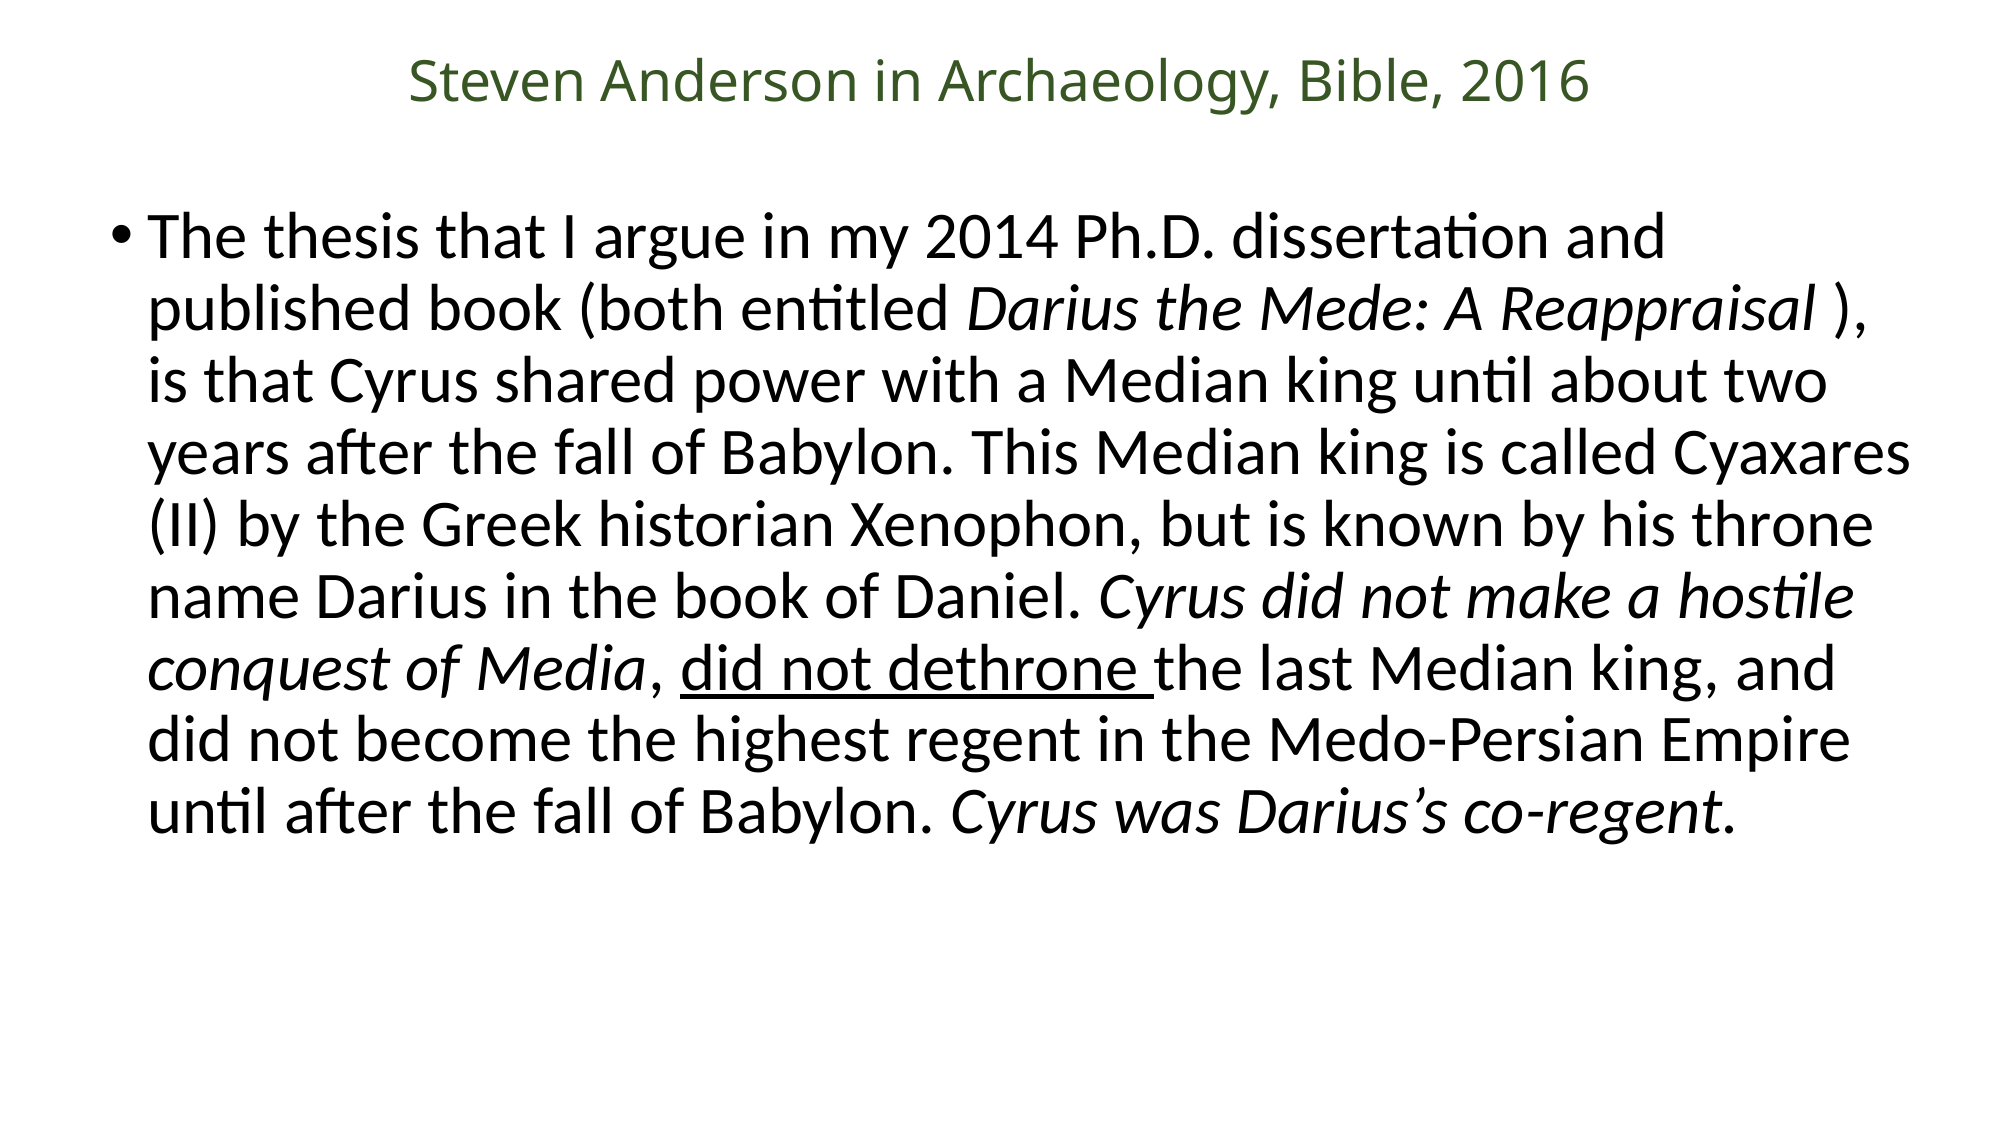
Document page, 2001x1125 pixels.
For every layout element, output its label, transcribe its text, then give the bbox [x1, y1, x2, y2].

list The thesis that I argue in my 2014 Ph.D. dissertation and published book (both entitled Darius the Mede: A Reappraisal ), is that Cyrus shared power with a Median king until about two years after the fall of Babylon. This Median king is called Cyaxares (II) by the Greek historian Xenophon, but is known by his throne name Darius in the book of Daniel. Cyrus did not make a hostile conquest of Media, did not dethrone the last Median king, and did not become the highest regent in the Medo-Persian Empire until after the fall of Babylon. Cyrus was Darius’s co-regent. [94, 193, 1937, 1115]
title Steven Anderson in Archaeology, Bible, 2016 [137, 44, 1863, 123]
